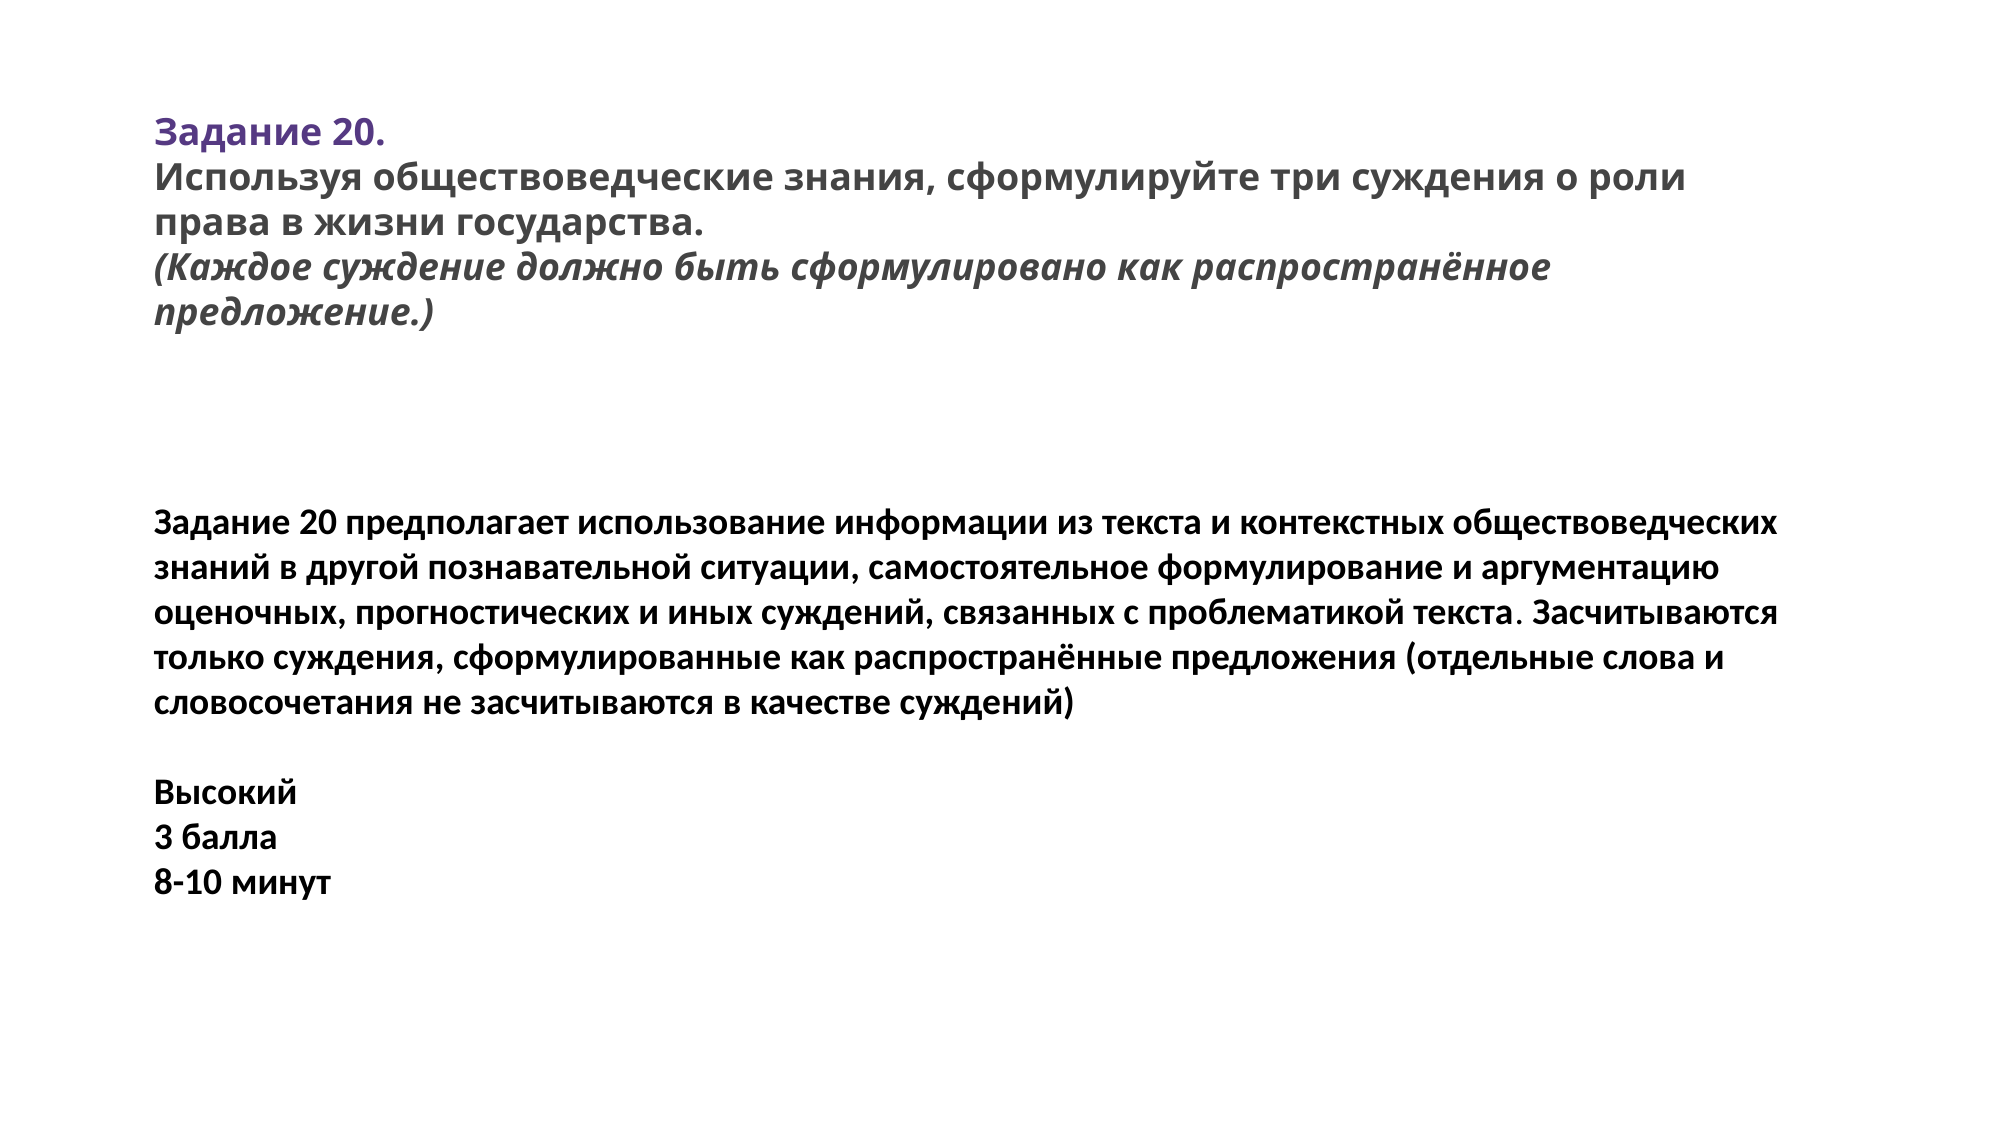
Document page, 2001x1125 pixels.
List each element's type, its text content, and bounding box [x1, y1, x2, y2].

text_box Задание 20 предполагает использование информации из текста и контекстных обществоведческих знаний в другой познавательной ситуации, самостоятельное формулирование и аргументацию оценочных, прогностических и иных суждений, связанных с проблематикой текста. Засчитываются только суждения, сформулированные как распространённые предложения (отдельные слова и словосочетания не засчитываются в качестве суждений) Высокий 3 балла 8-10 минут [139, 489, 1804, 910]
text_box Задание 20. Используя обществоведческие знания, сформулируйте три суждения о роли права в жизни государства. (Каждое суждение должно быть сформулировано как распространённое предложение.) [139, 100, 1747, 341]
